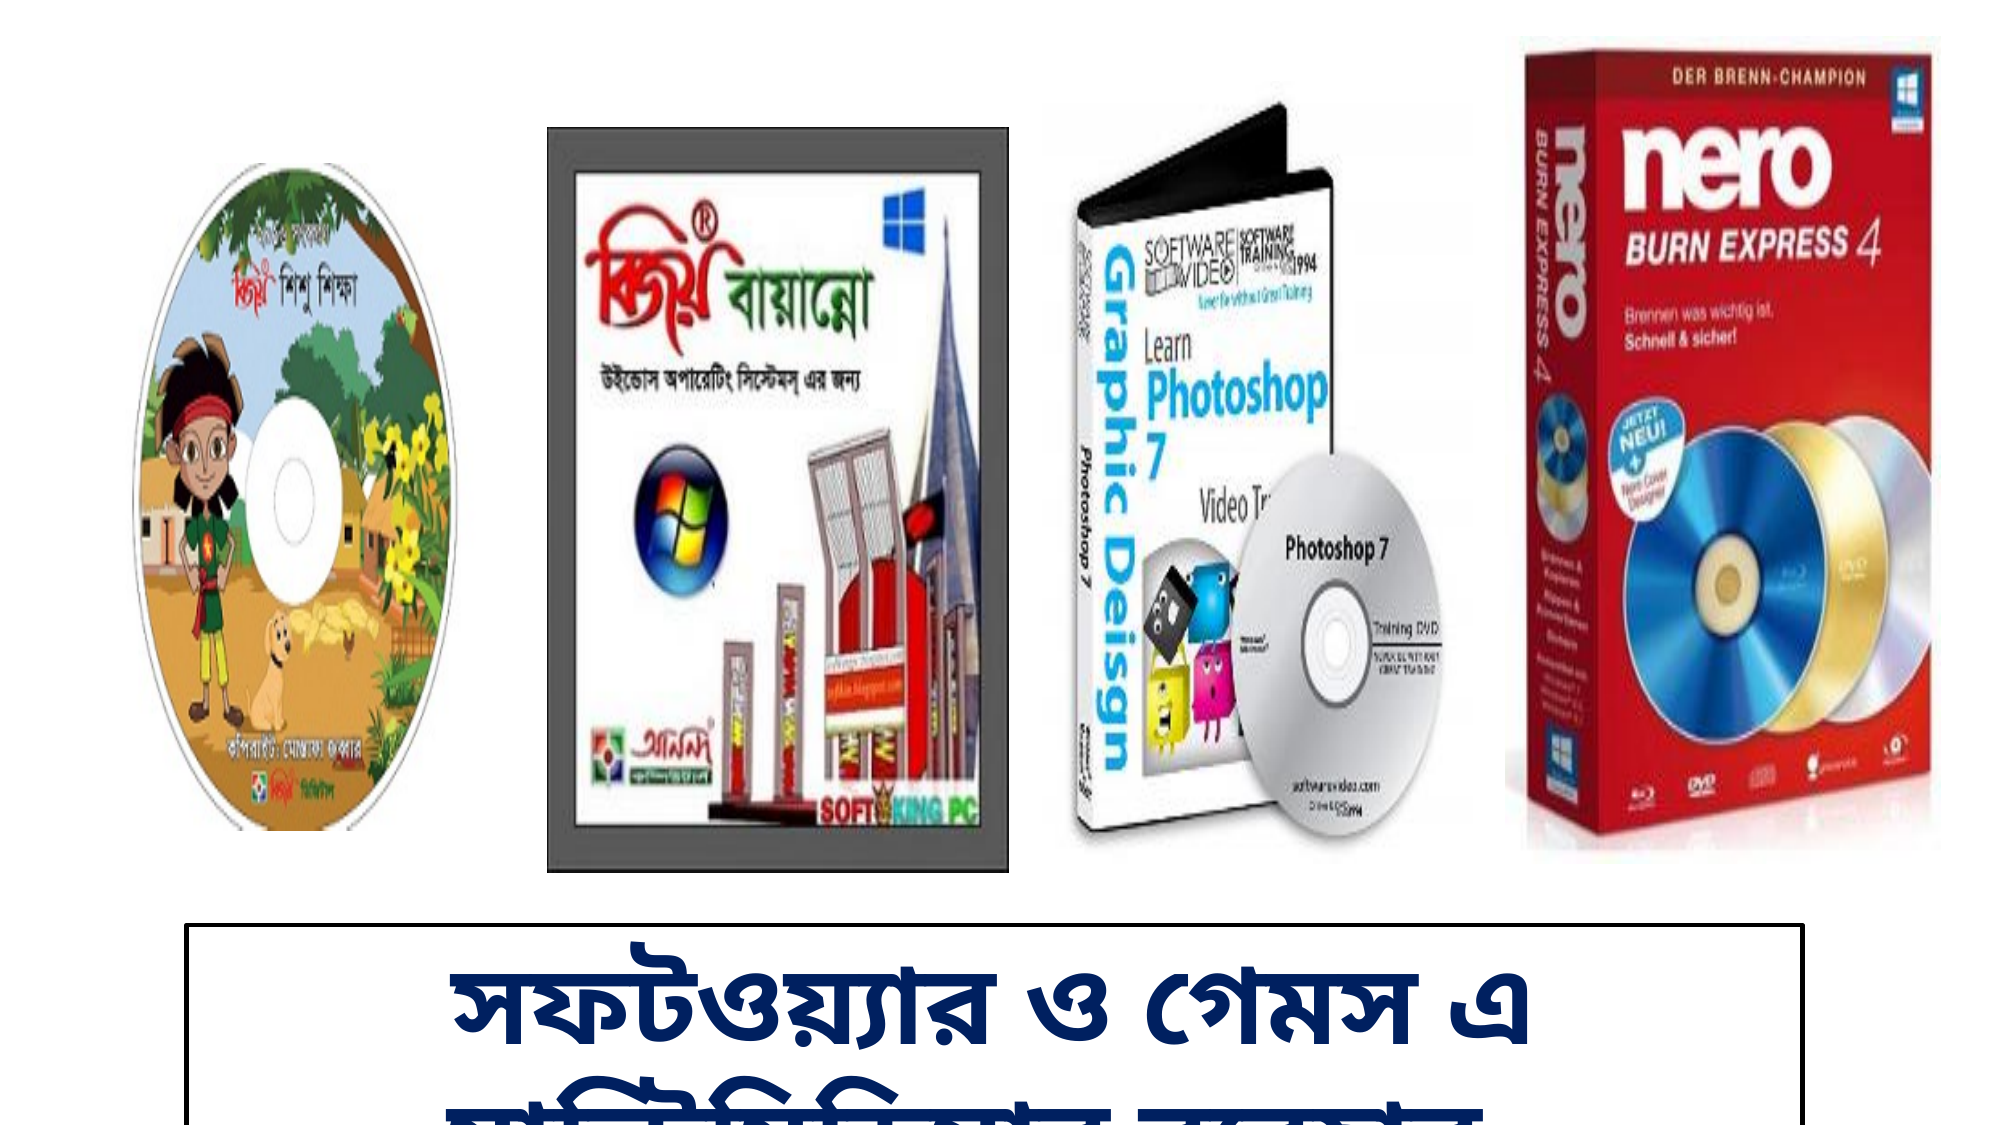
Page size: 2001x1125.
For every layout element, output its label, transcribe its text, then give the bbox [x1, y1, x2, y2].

text_box সফটওয়্যার ও গেমস এ মাল্টিমিডিয়ার ব্যবহার [186, 925, 1803, 1125]
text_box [36, 36, 1941, 873]
